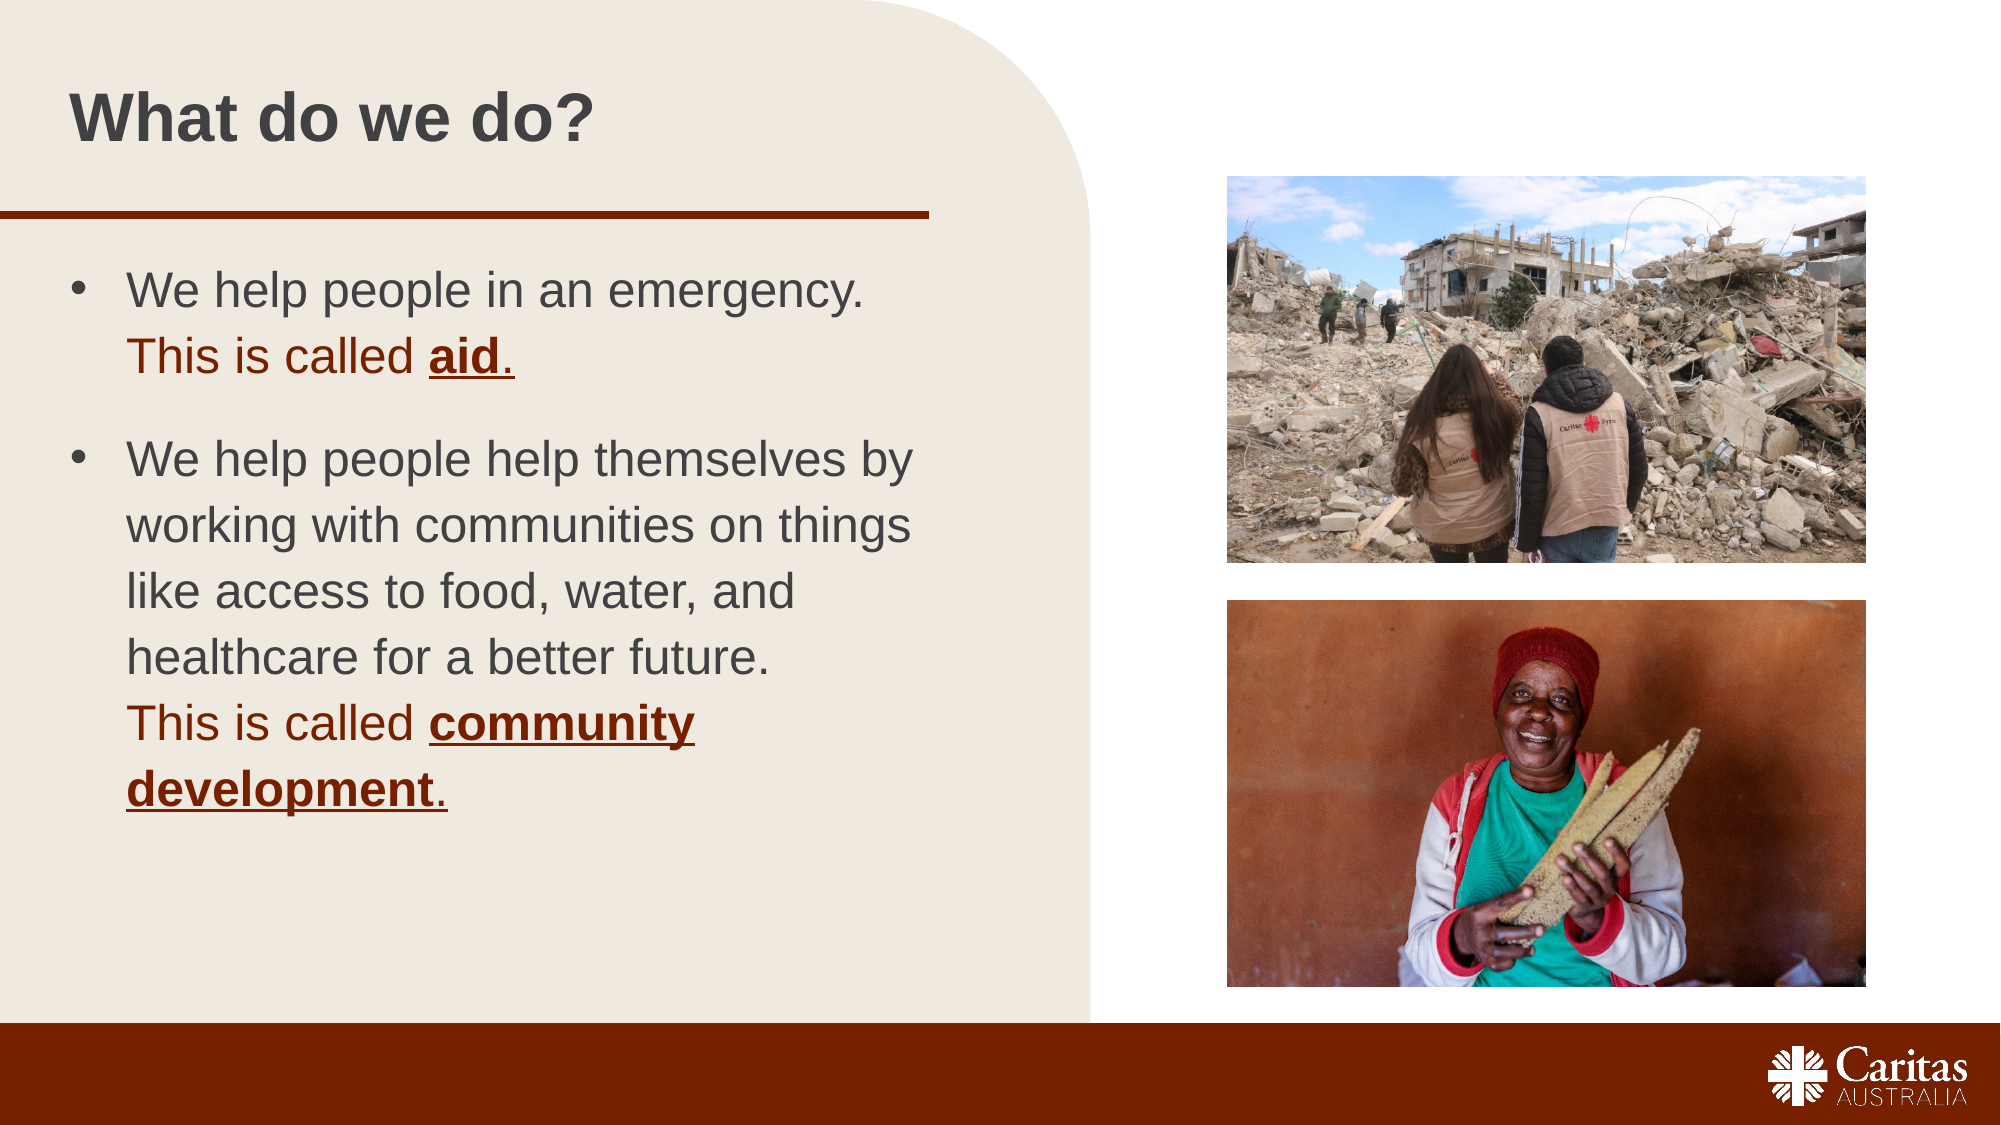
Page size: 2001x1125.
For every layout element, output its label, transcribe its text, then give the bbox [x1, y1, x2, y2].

picture [1768, 1046, 1967, 1106]
list We help people in an emergency. This is called aid. We help people help themselves by working with communities on things like access to food, water, and healthcare for a better future. This is called community development. [55, 243, 937, 940]
picture [1227, 176, 1866, 563]
picture [1227, 600, 1866, 987]
title What do we do? [55, 31, 930, 196]
